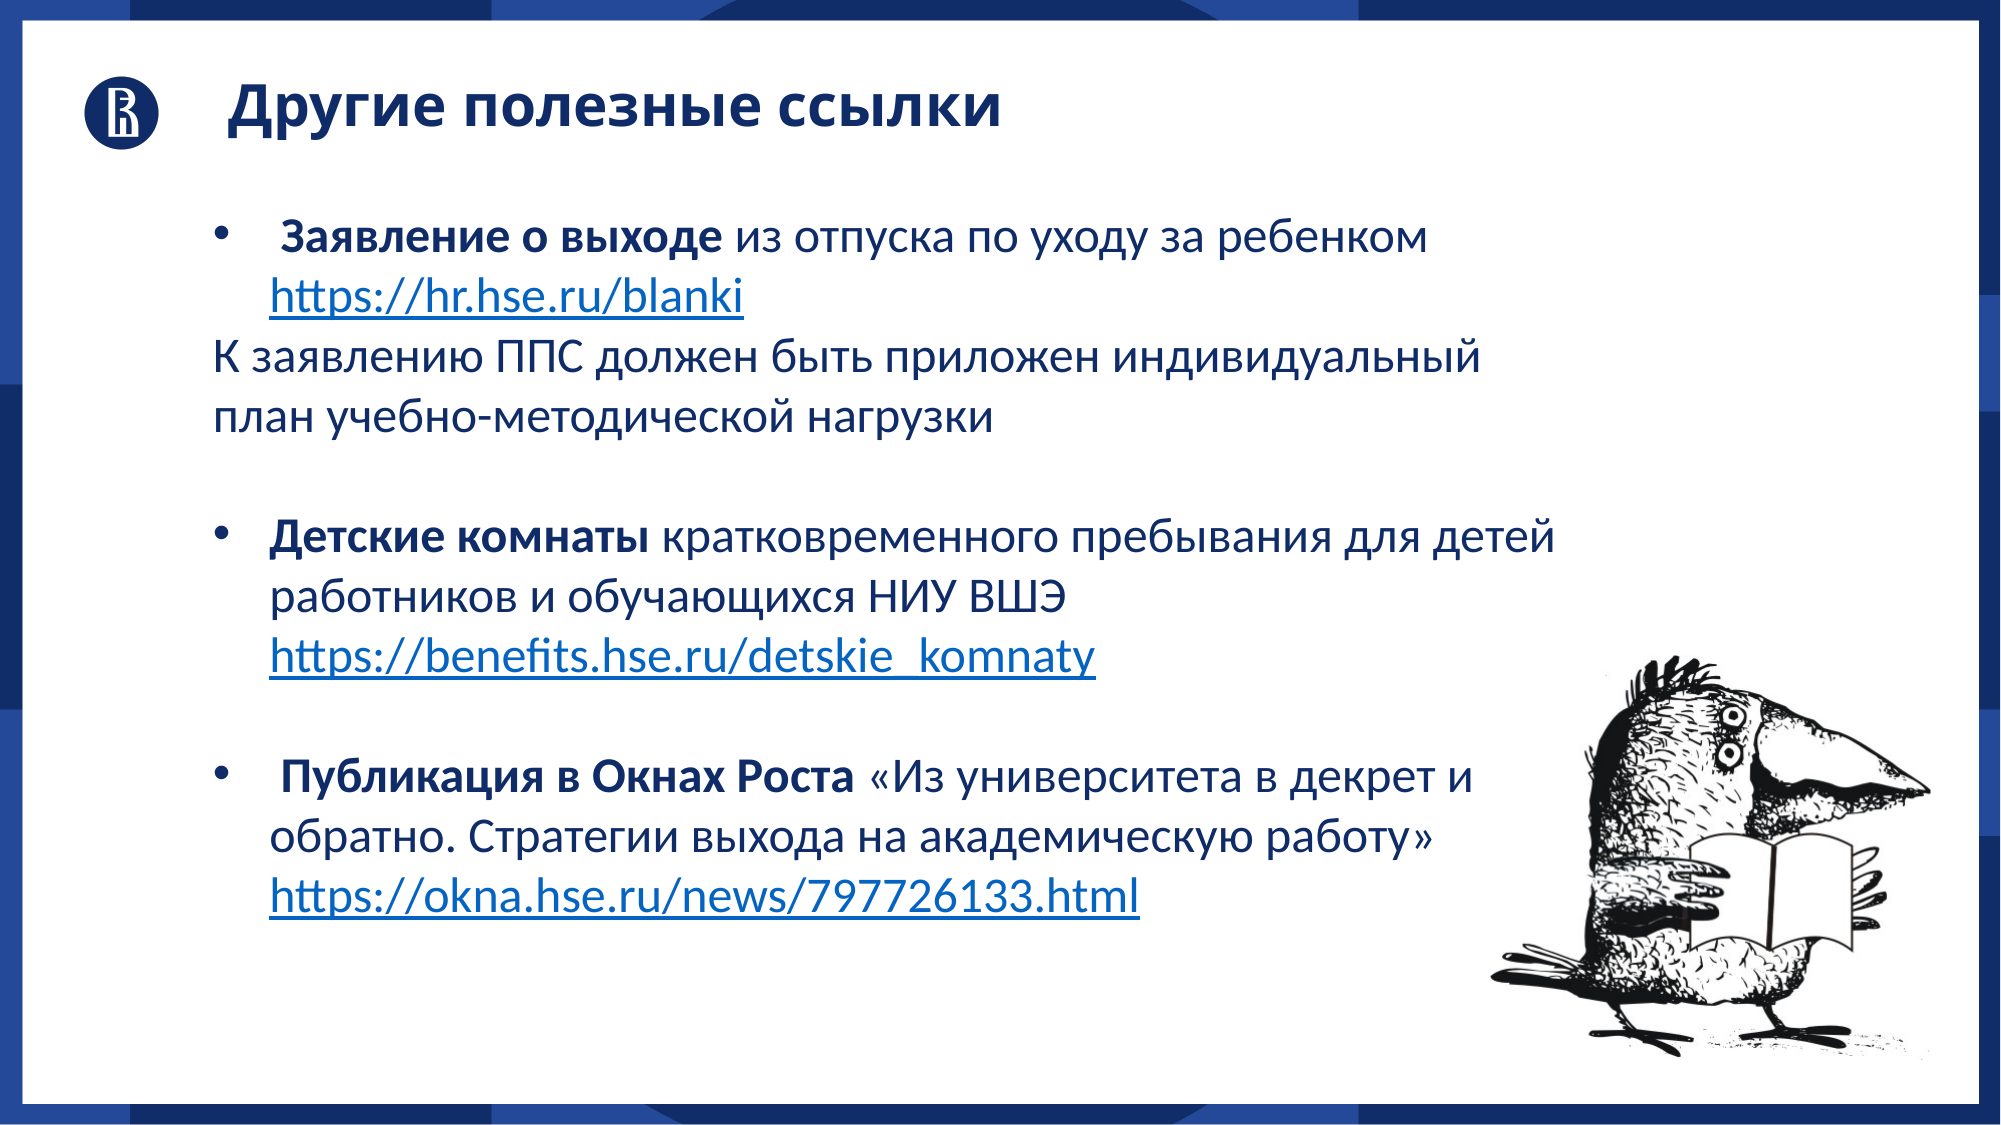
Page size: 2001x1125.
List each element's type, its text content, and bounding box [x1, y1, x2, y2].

picture [0, 0, 2001, 1125]
list Другие полезные ссылки [228, 68, 1773, 159]
text_box Заявление о выходе из отпуска по уходу за ребенком https://hr.hse.ru/blanki К заявлению ППС должен быть приложен индивидуальный план учебно-методической нагрузки Детские комнаты кратковременного пребывания для детей работников и обучающихся НИУ ВШЭ https://benefits.hse.ru/detskie_komnaty Публикация в Окнах Роста «Из университета в декрет и обратно. Стратегии выхода на академическую работу» https://okna.hse.ru/news/797726133.html [198, 195, 1600, 931]
